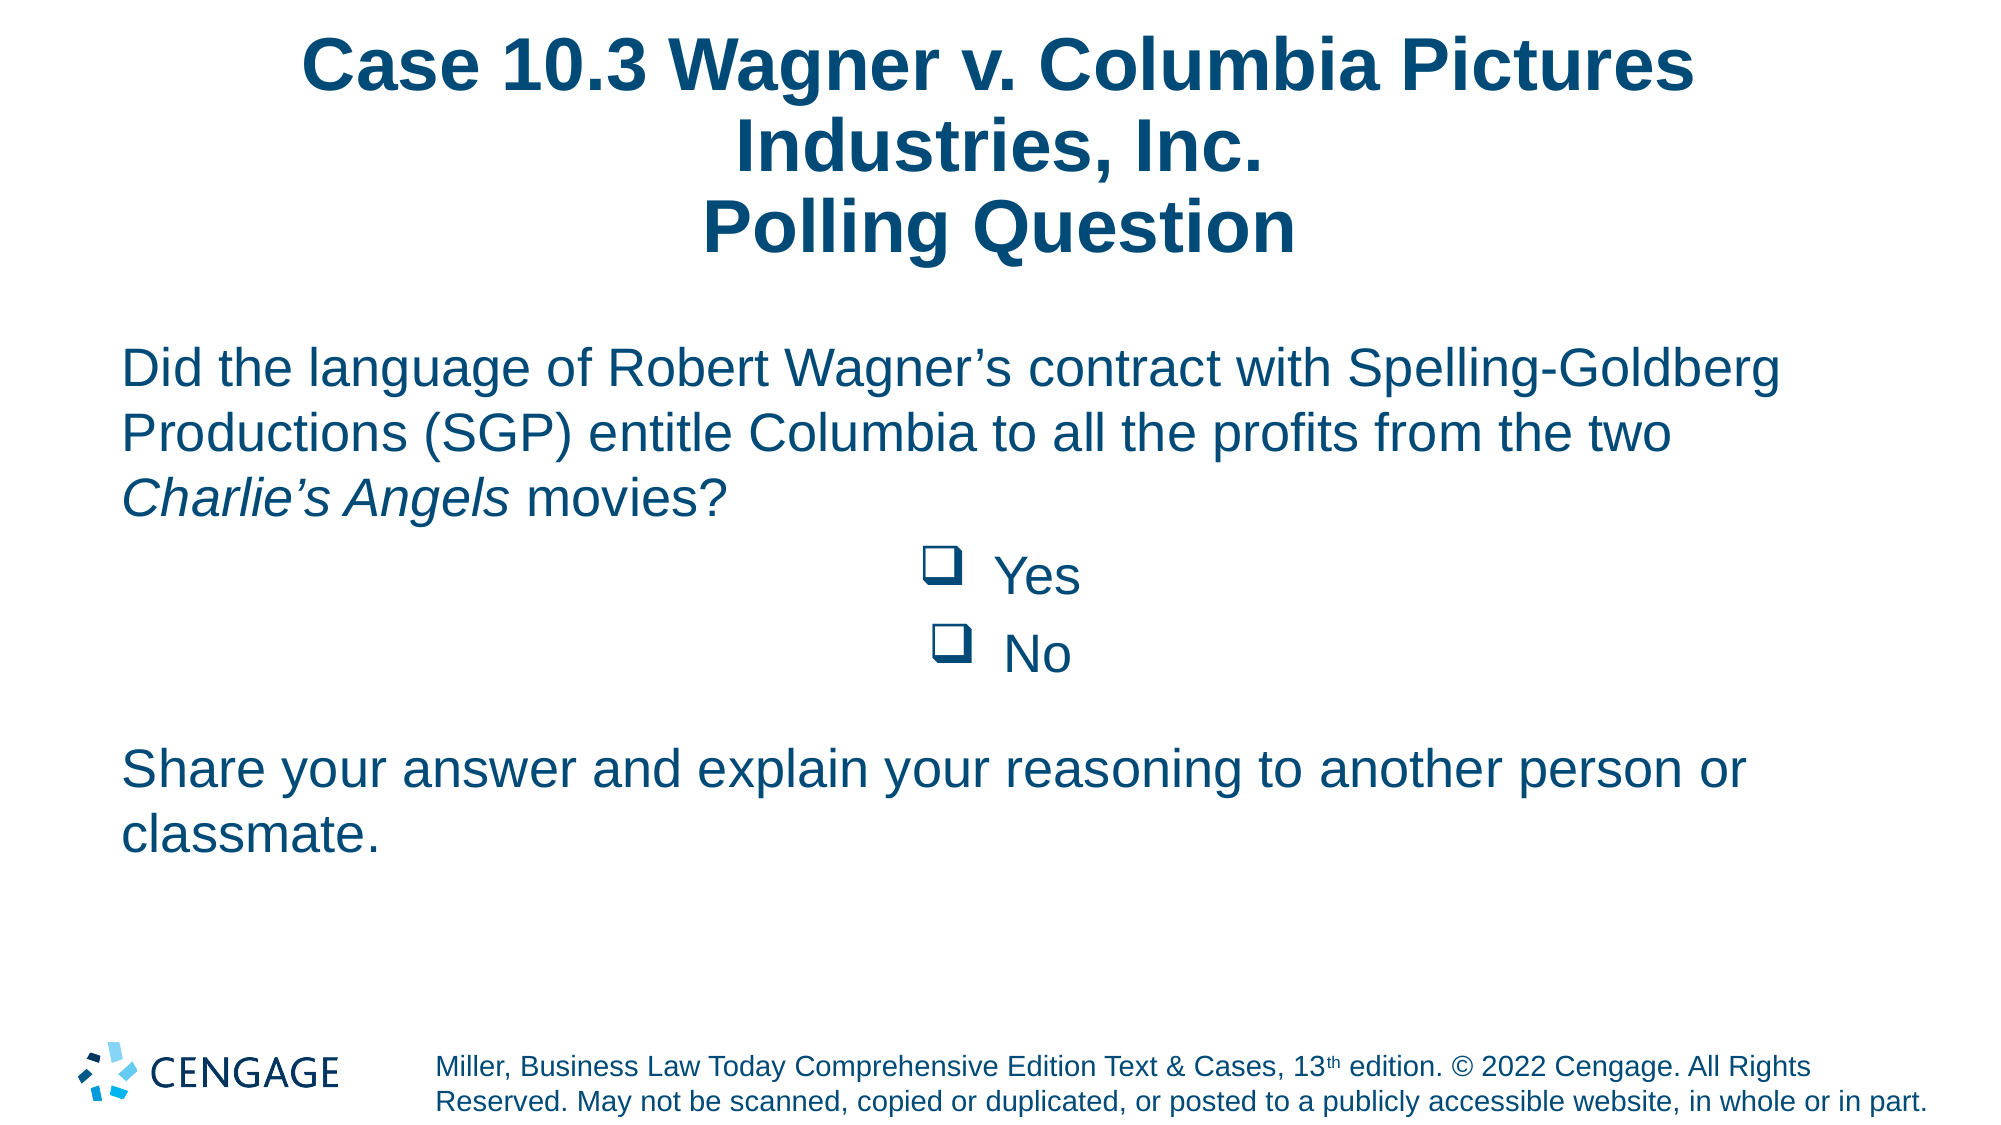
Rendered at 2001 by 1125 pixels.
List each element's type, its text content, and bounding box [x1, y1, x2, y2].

list Did the language of Robert Wagner’s contract with Spelling-Goldberg Productions (SGP) entitle Columbia to all the profits from the two Charlie’s Angels movies? Yes No Share your answer and explain your reasoning to another person or classmate. [121, 332, 1880, 990]
title Case 10.3 Wagner v. Columbia Pictures Industries, Inc. Polling Question [137, 23, 1863, 272]
picture [78, 1042, 338, 1101]
